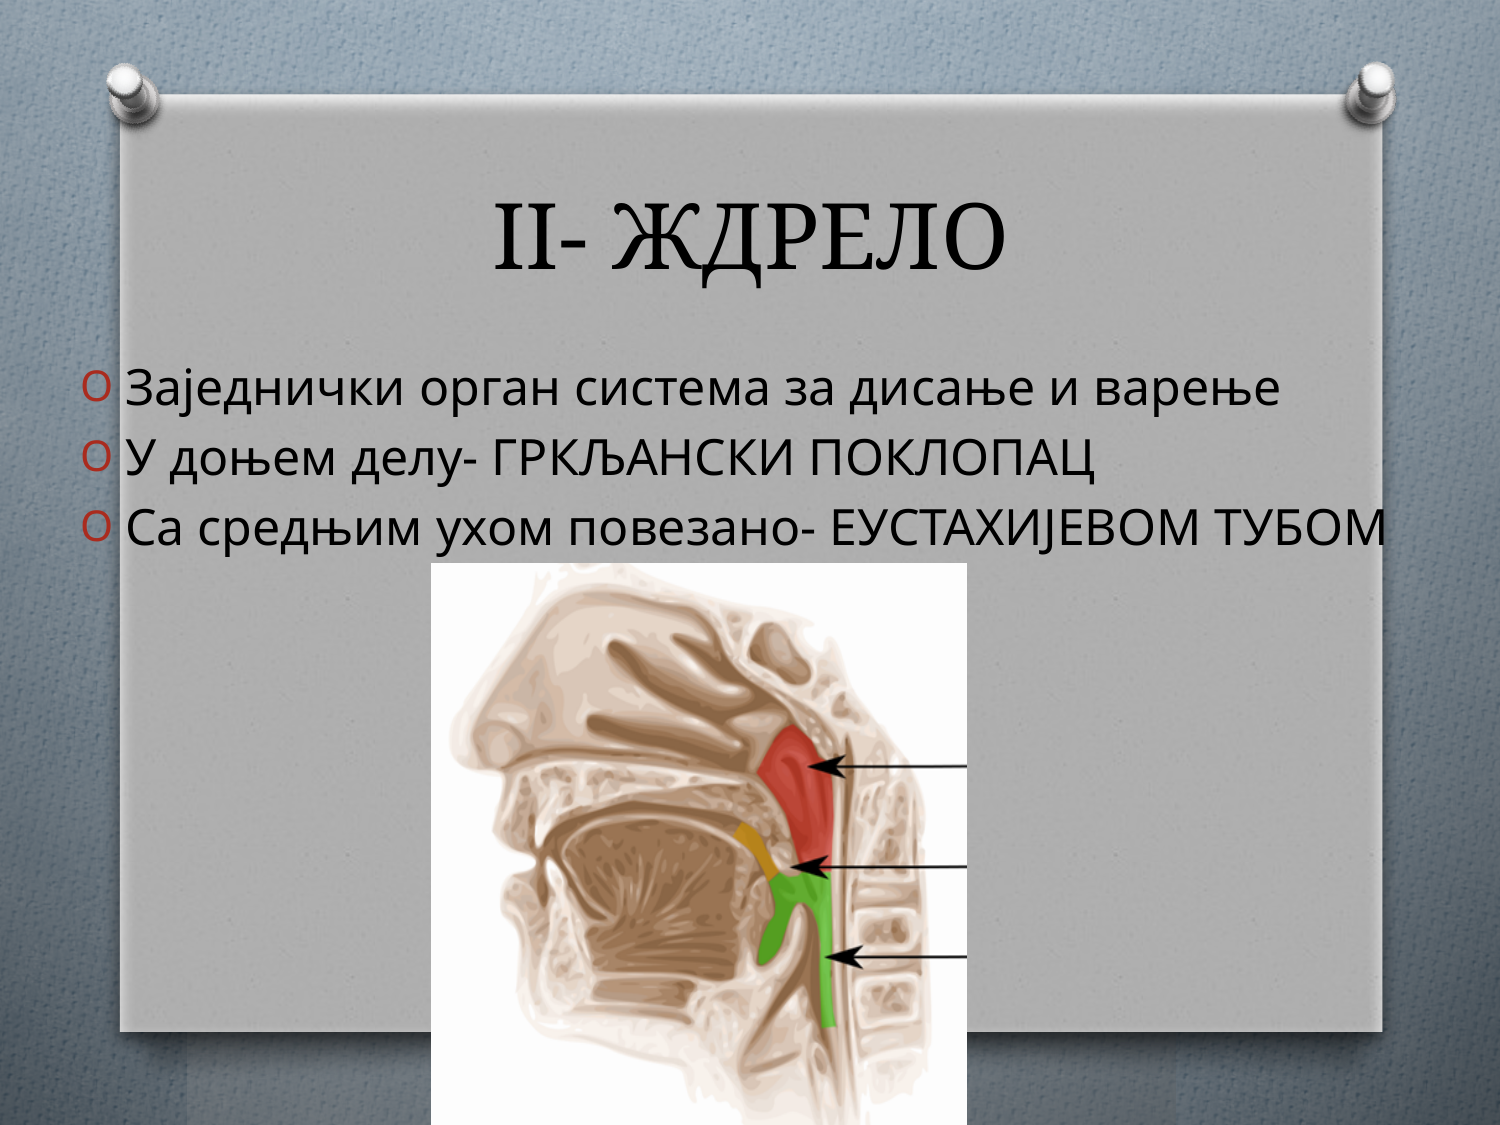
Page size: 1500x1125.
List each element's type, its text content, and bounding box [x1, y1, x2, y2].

picture [430, 563, 968, 1125]
picture [75, 29, 198, 153]
title II- ЖДРЕЛО [179, 134, 1323, 332]
picture [1317, 35, 1439, 156]
list Заједнички орган система за дисање и варење У доњем делу- ГРКЉАНСКИ ПОКЛОПАЦ Са средњим ухом повезано- ЕУСТАХИЈЕВОМ ТУБОМ [64, 347, 1471, 939]
